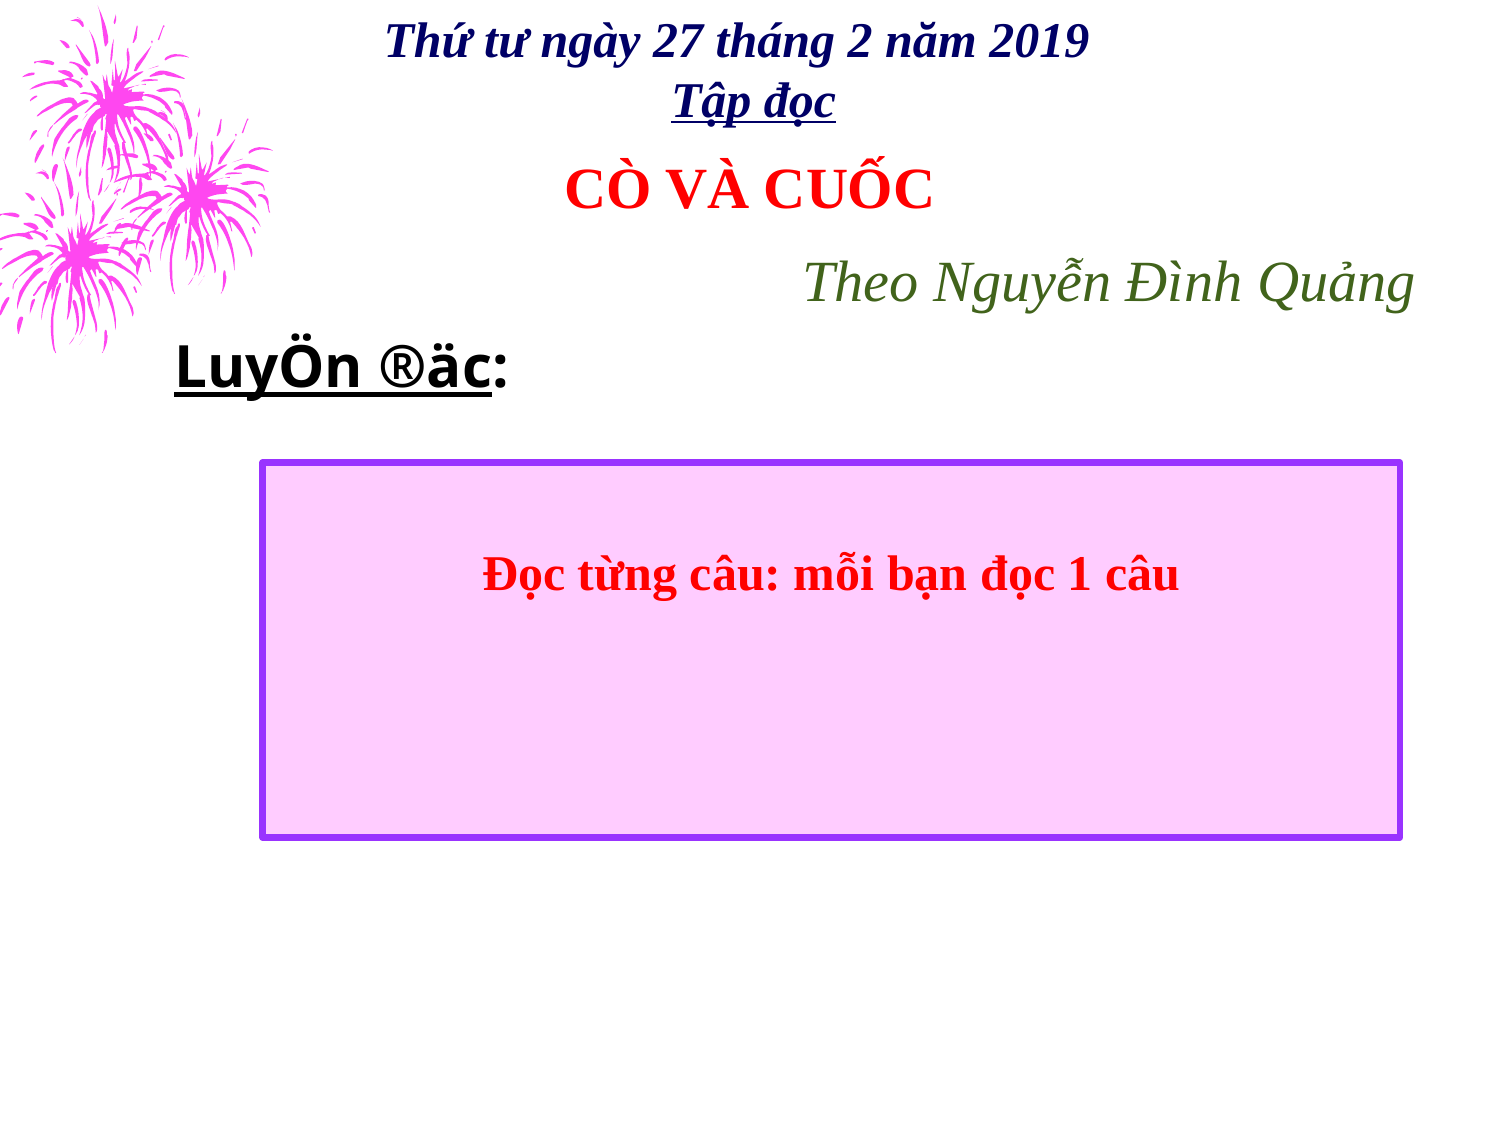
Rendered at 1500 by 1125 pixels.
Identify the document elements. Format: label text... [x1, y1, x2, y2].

text_box Thứ tư ngày 27 tháng 2 năm 2019 Tập đọc CÒ VÀ CUỐC [281, 0, 1219, 298]
text_box LuyÖn ®äc: [159, 322, 535, 407]
text_box Theo Nguyễn Đình Quảng [787, 236, 1463, 321]
list Đọc từng câu: mỗi bạn đọc 1 câu [262, 462, 1401, 838]
picture [0, 4, 274, 355]
